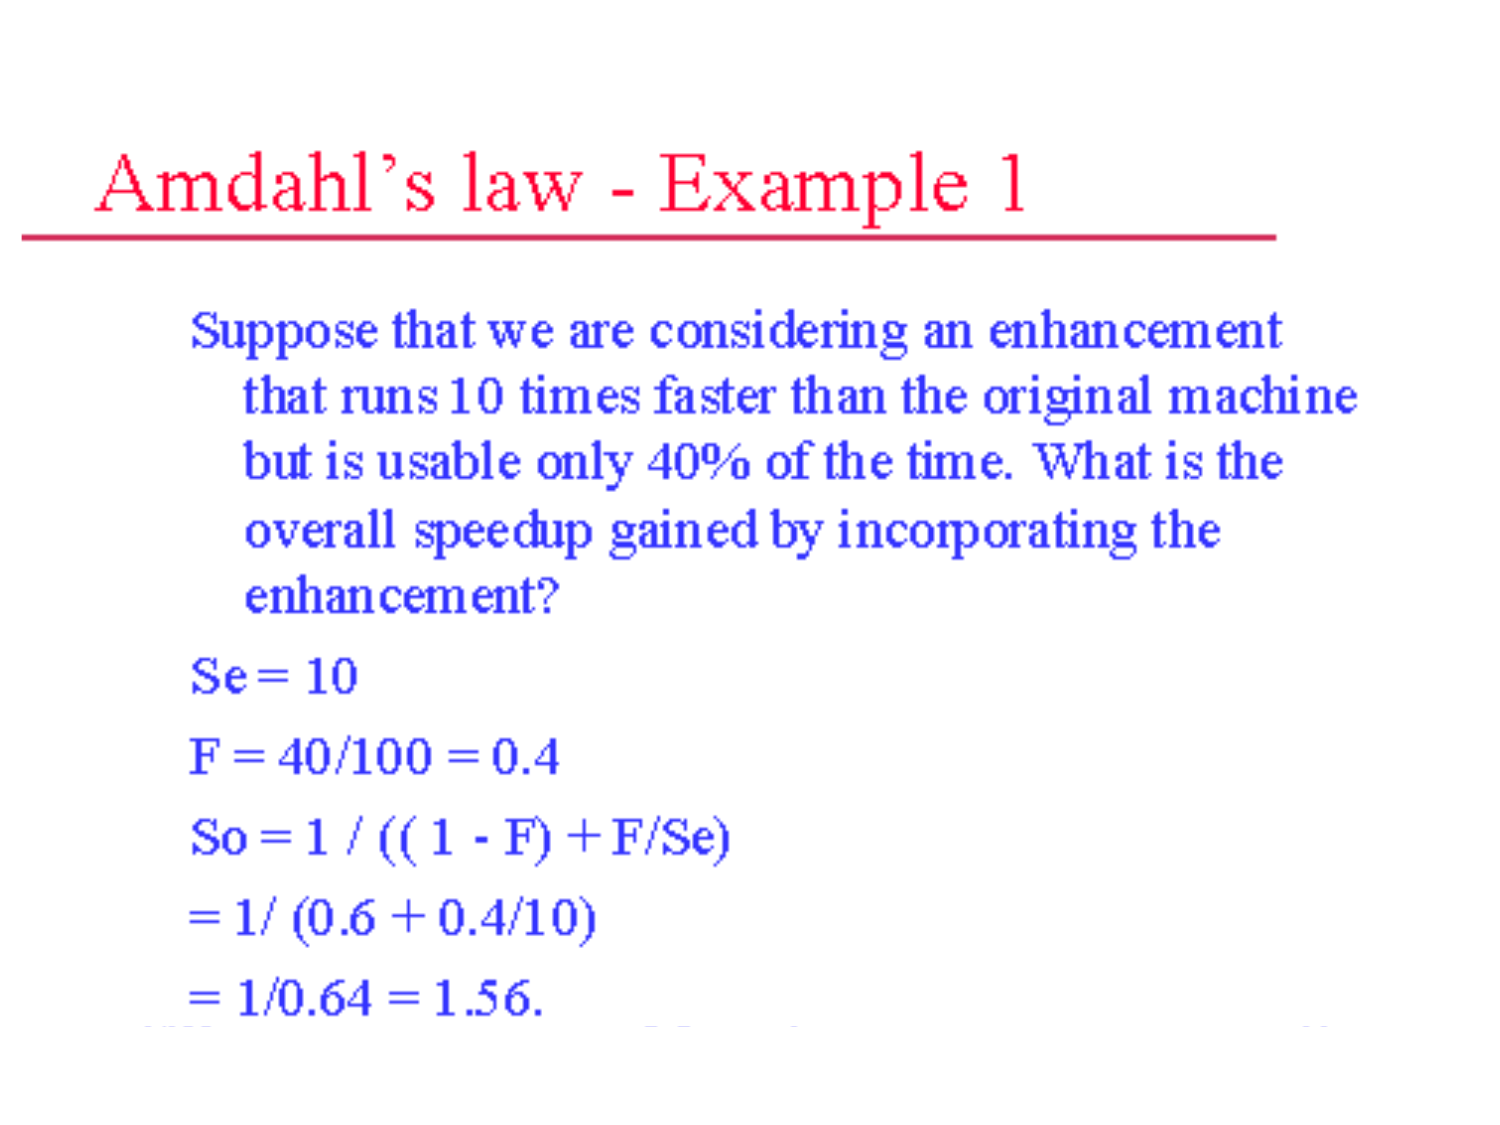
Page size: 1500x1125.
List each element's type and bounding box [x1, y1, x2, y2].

picture [21, 24, 1451, 1027]
